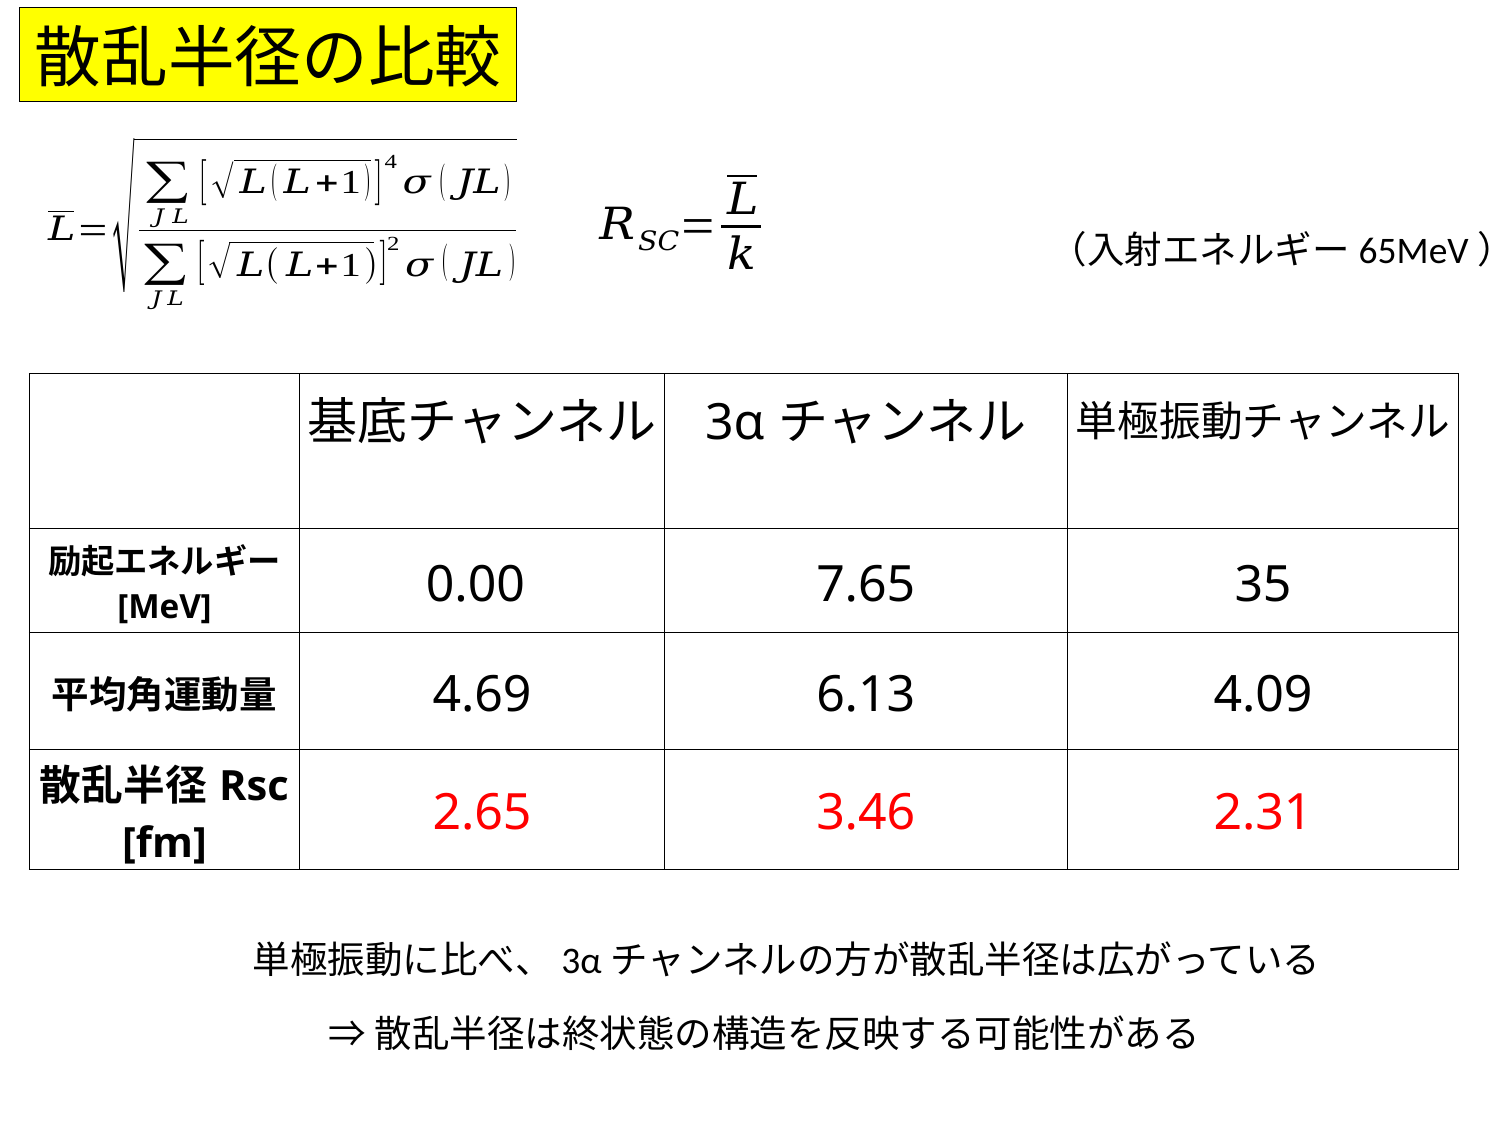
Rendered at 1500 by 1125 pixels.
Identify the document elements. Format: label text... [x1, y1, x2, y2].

text_box ⇒散乱半径は終状態の構造を反映する可能性がある [313, 1002, 1215, 1063]
text_box 単極振動に比べ、3αチャンネルの方が散乱半径は広がっている [237, 928, 1336, 989]
text_box （入射エネルギー65MeV） [1034, 219, 1500, 279]
text_box 散乱半径の比較 [19, 7, 517, 102]
